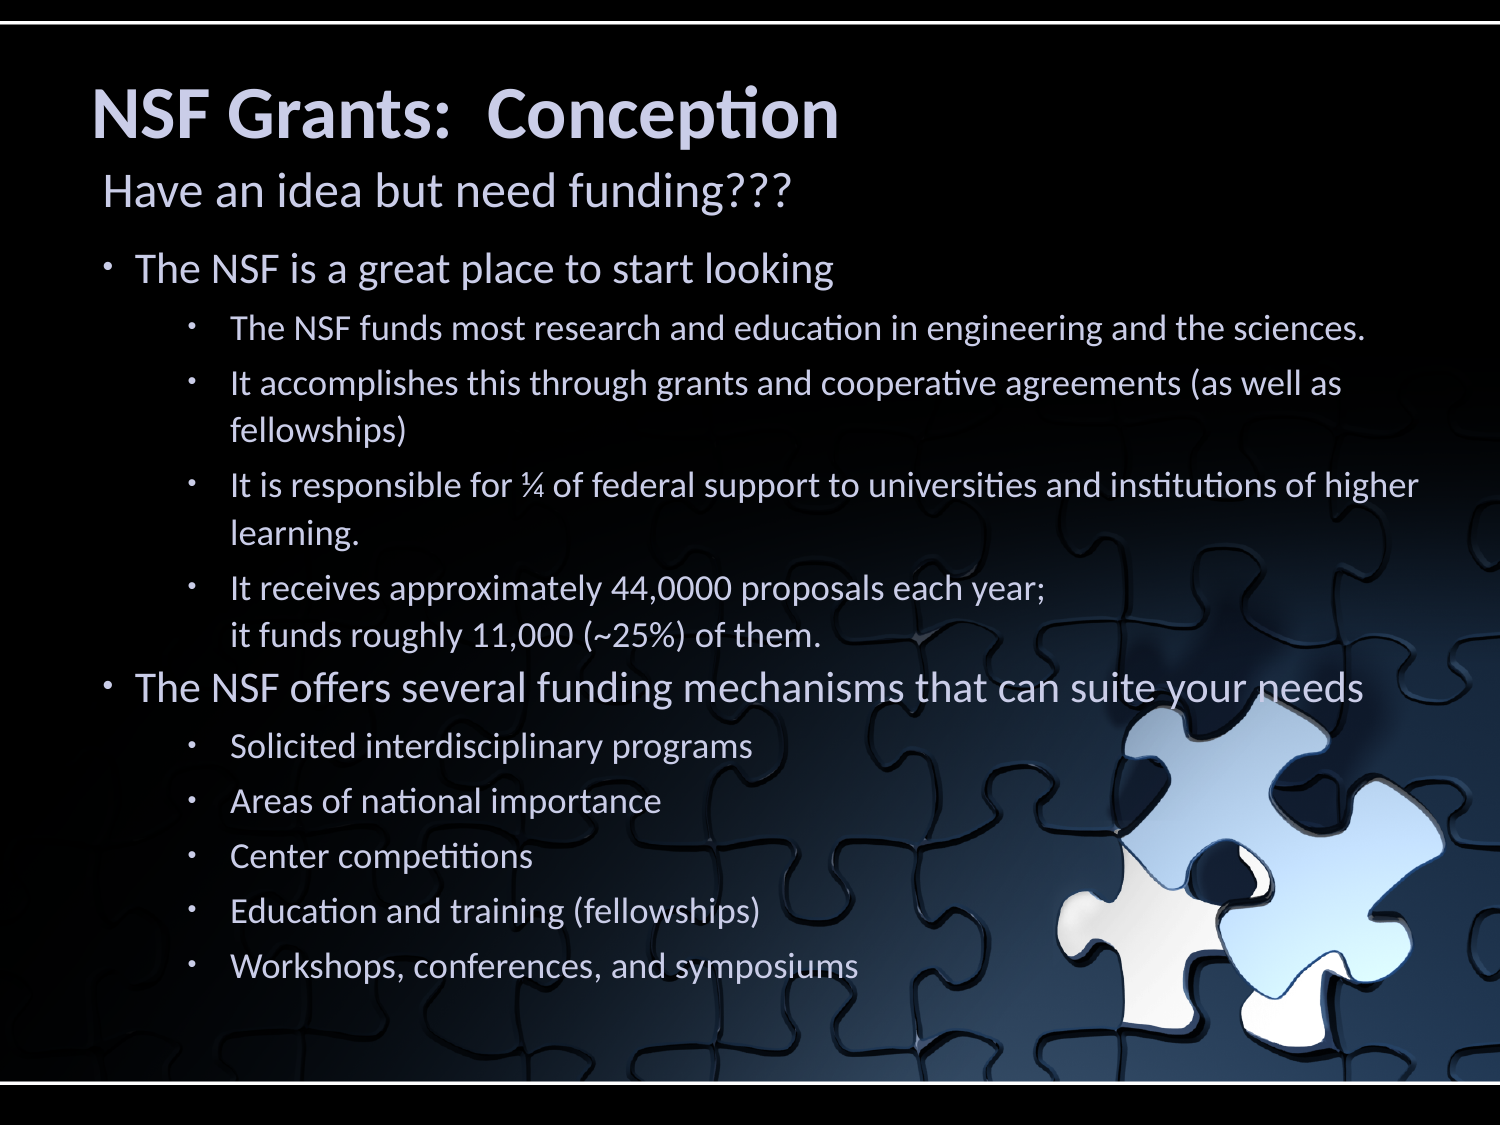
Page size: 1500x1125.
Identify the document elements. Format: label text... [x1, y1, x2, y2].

list The NSF is a great place to start looking The NSF funds most research and education in engineering and the sciences. It accomplishes this through grants and cooperative agreements (as well as fellowships) It is responsible for ¼ of federal support to universities and institutions of higher learning. It receives approximately 44,0000 proposals each year; it funds roughly 11,000 (~25%) of them. The NSF offers several funding mechanisms that can suite your needs Solicited interdisciplinary programs Areas of national importance Center competitions Education and training (fellowships) Workshops, conferences, and symposiums [87, 237, 1450, 1005]
picture [0, 0, 1500, 1125]
list Have an idea but need funding??? [87, 149, 1442, 225]
title NSF Grants: Conception [76, 56, 1427, 162]
